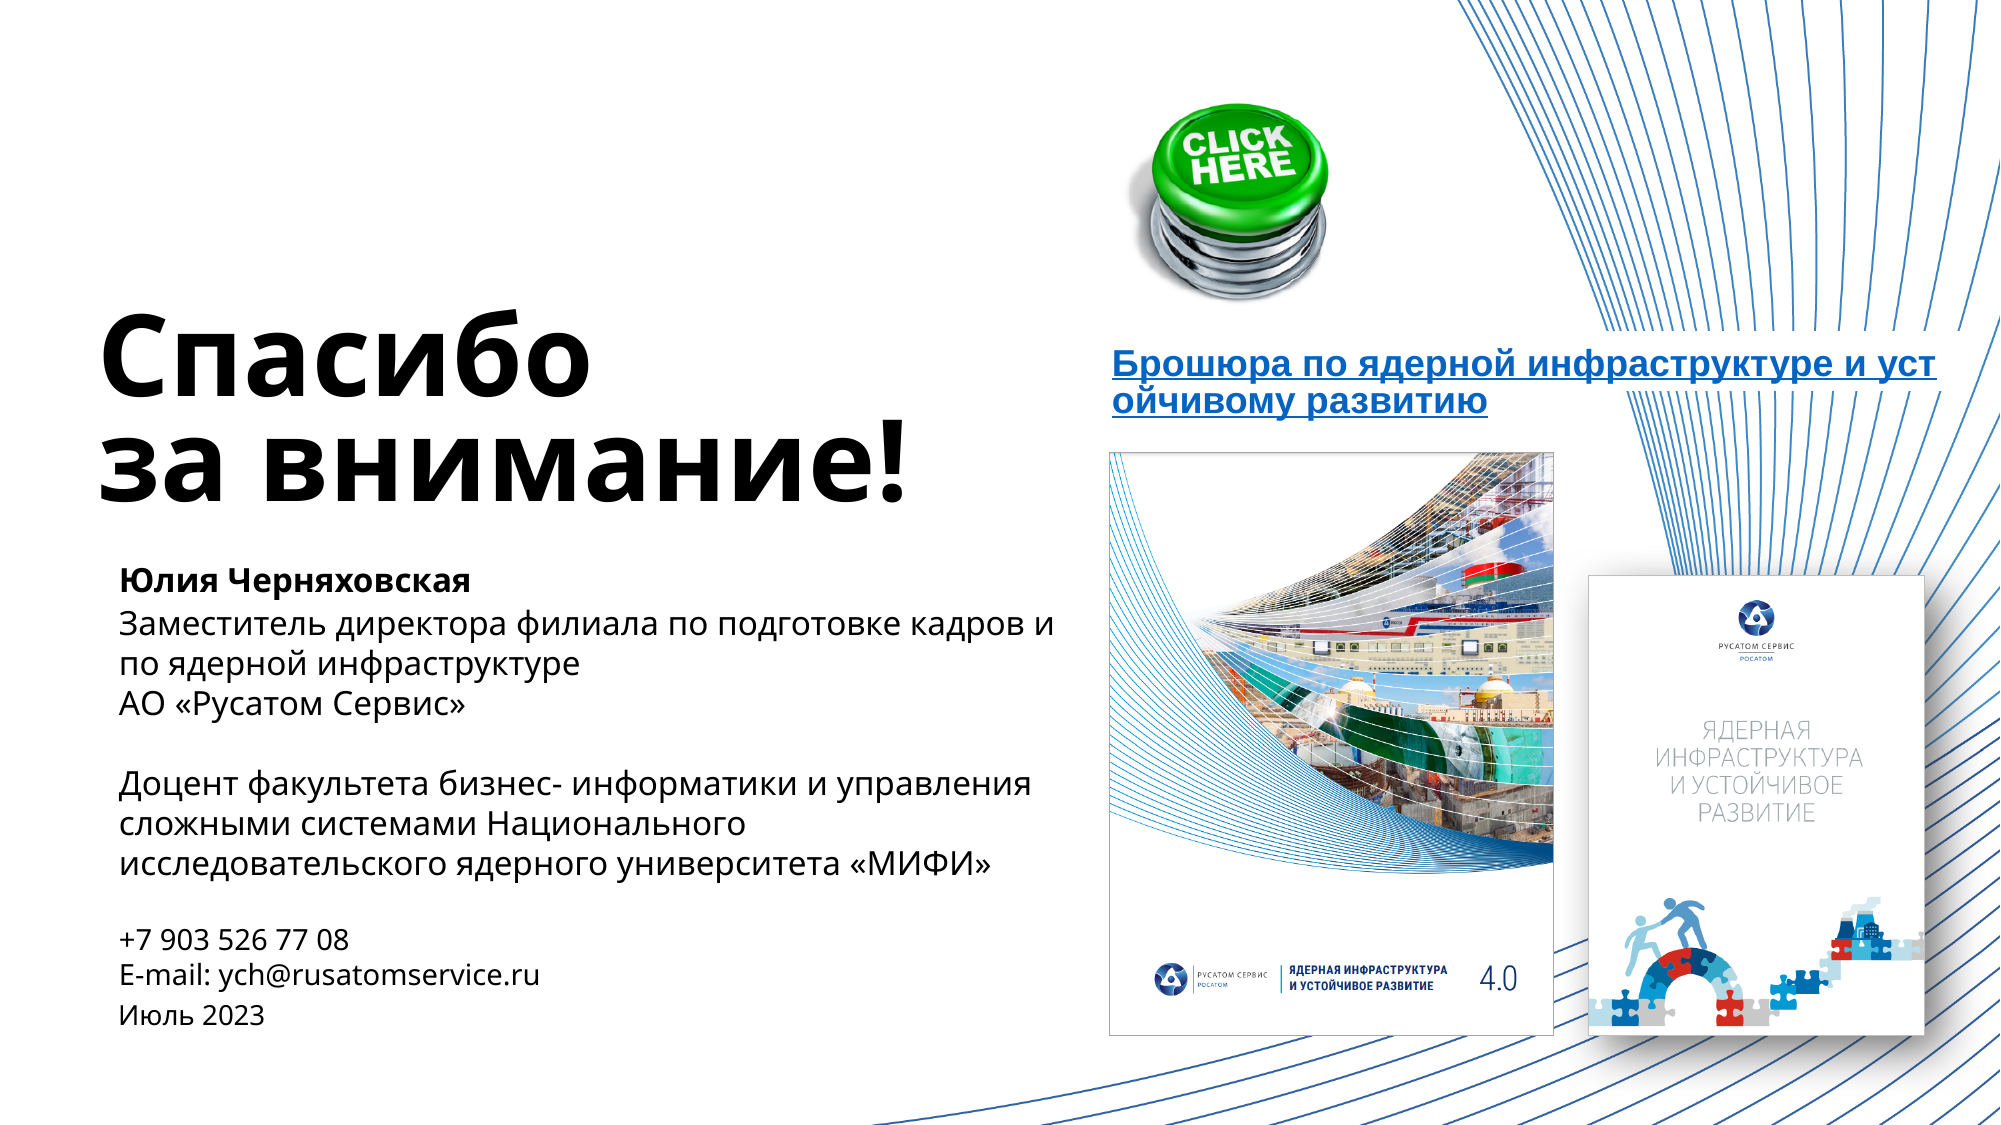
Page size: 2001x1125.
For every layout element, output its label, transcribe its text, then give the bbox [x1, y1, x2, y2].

picture [0, 0, 2000, 1125]
list Июль 2023 [118, 980, 1109, 1031]
list Заместитель директора филиала по подготовке кадров и по ядерной инфраструктуре АО «Русатом Сервис» Доцент факультета бизнес- информатики и управления сложными системами Национального исследовательского ядерного университета «МИФИ» +7 903 526 77 08 E-mail: ych@rusatomservice.ru [118, 675, 1058, 883]
list Спасибо за внимание! [97, 314, 1159, 594]
list Юлия Черняховская [118, 559, 1109, 610]
text_box Брошюра по ядерной инфраструктуре и устойчивому развитию [1097, 331, 1964, 391]
